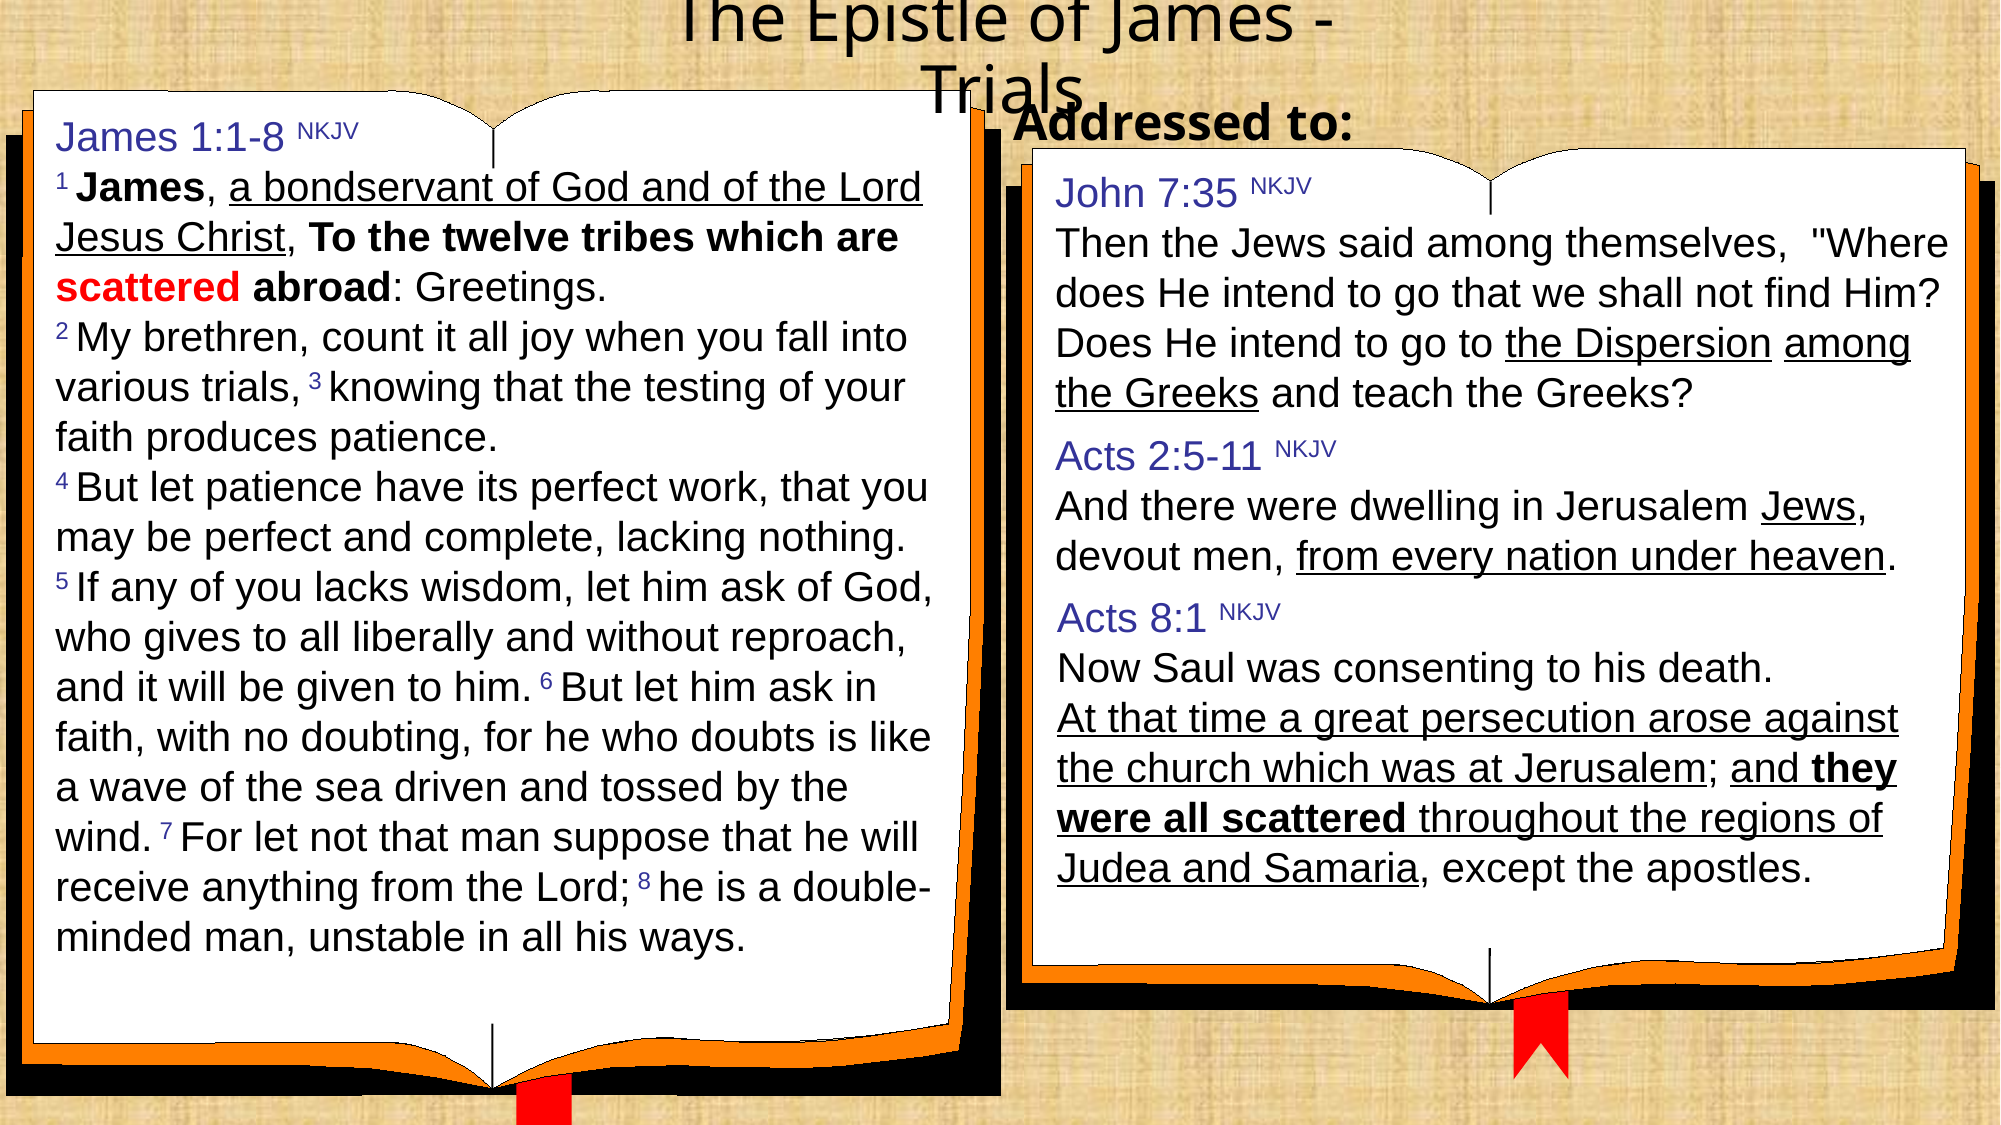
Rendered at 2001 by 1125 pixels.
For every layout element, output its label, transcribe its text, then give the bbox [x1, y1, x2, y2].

title The Epistle of James - Trials [595, 4, 1411, 90]
text_box Addressed to: [998, 82, 2000, 158]
picture [0, 0, 2001, 1125]
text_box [1005, 147, 1996, 1080]
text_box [5, 90, 1001, 1125]
